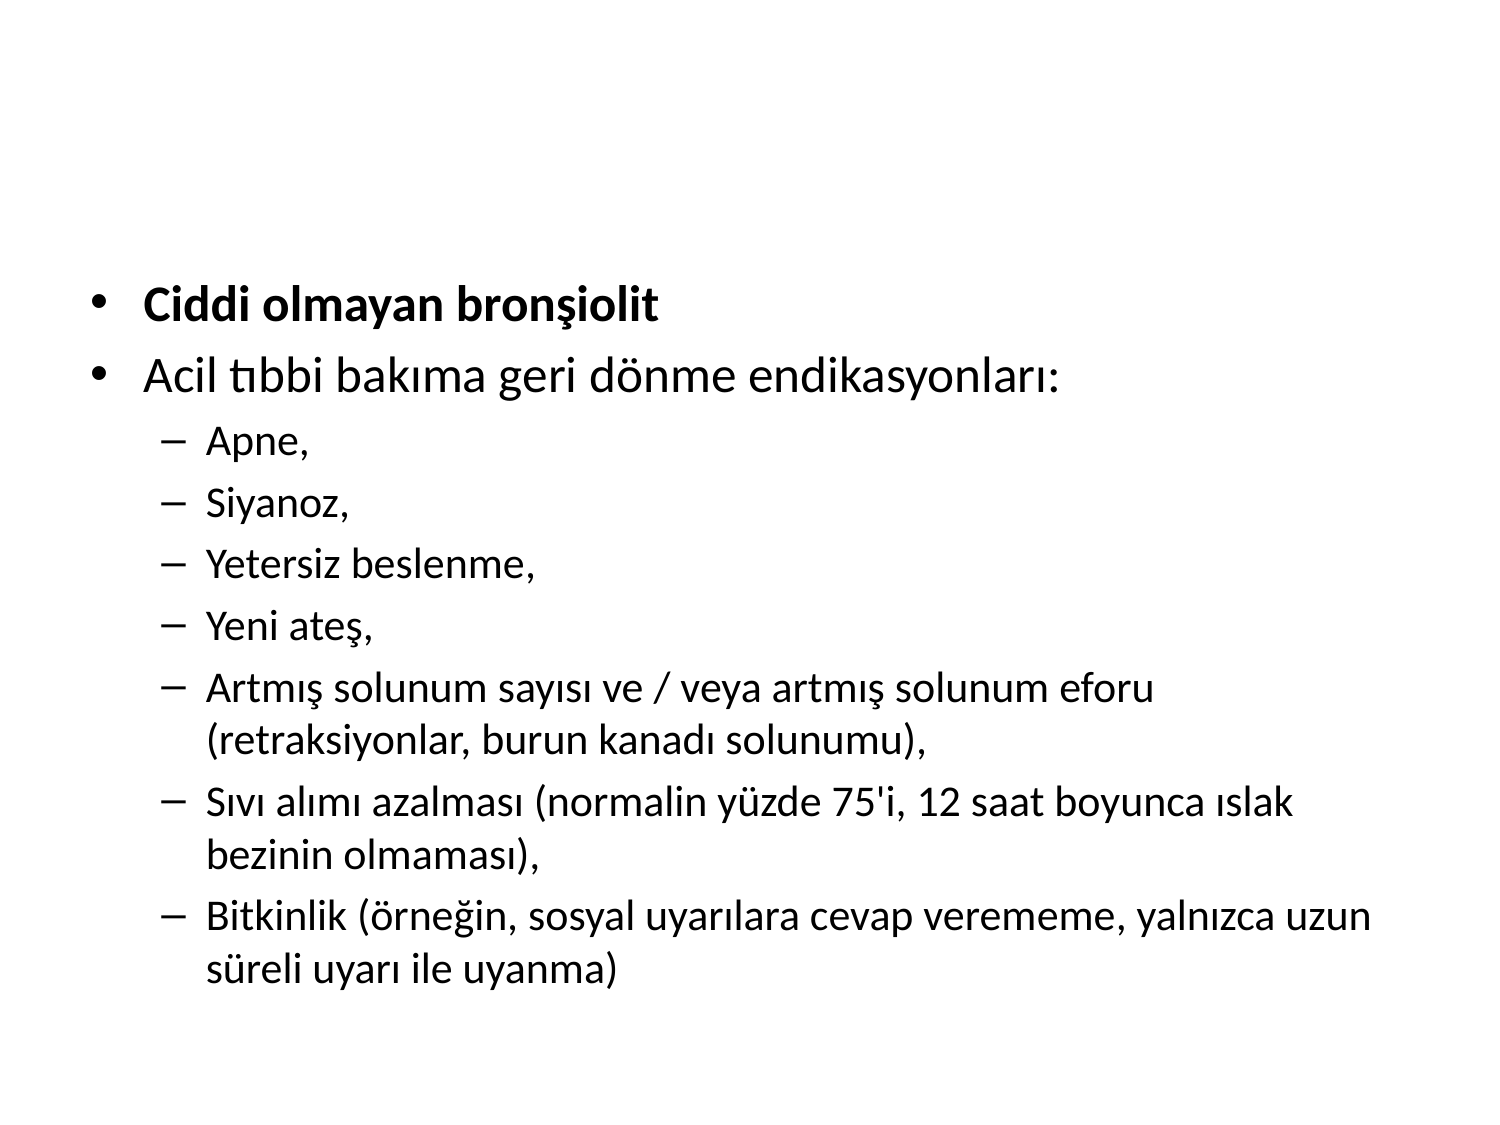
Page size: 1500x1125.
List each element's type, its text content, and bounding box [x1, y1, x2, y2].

list Ciddi olmayan bronşiolit Acil tıbbi bakıma geri dönme endikasyonları: Apne, Siyanoz, Yetersiz beslenme, Yeni ateş, Artmış solunum sayısı ve / veya artmış solunum eforu (retraksiyonlar, burun kanadı solunumu), Sıvı alımı azalması (normalin yüzde 75'i, 12 saat boyunca ıslak bezinin olmaması), Bitkinlik (örneğin, sosyal uyarılara cevap verememe, yalnızca uzun süreli uyarı ile uyanma) [74, 262, 1426, 1006]
